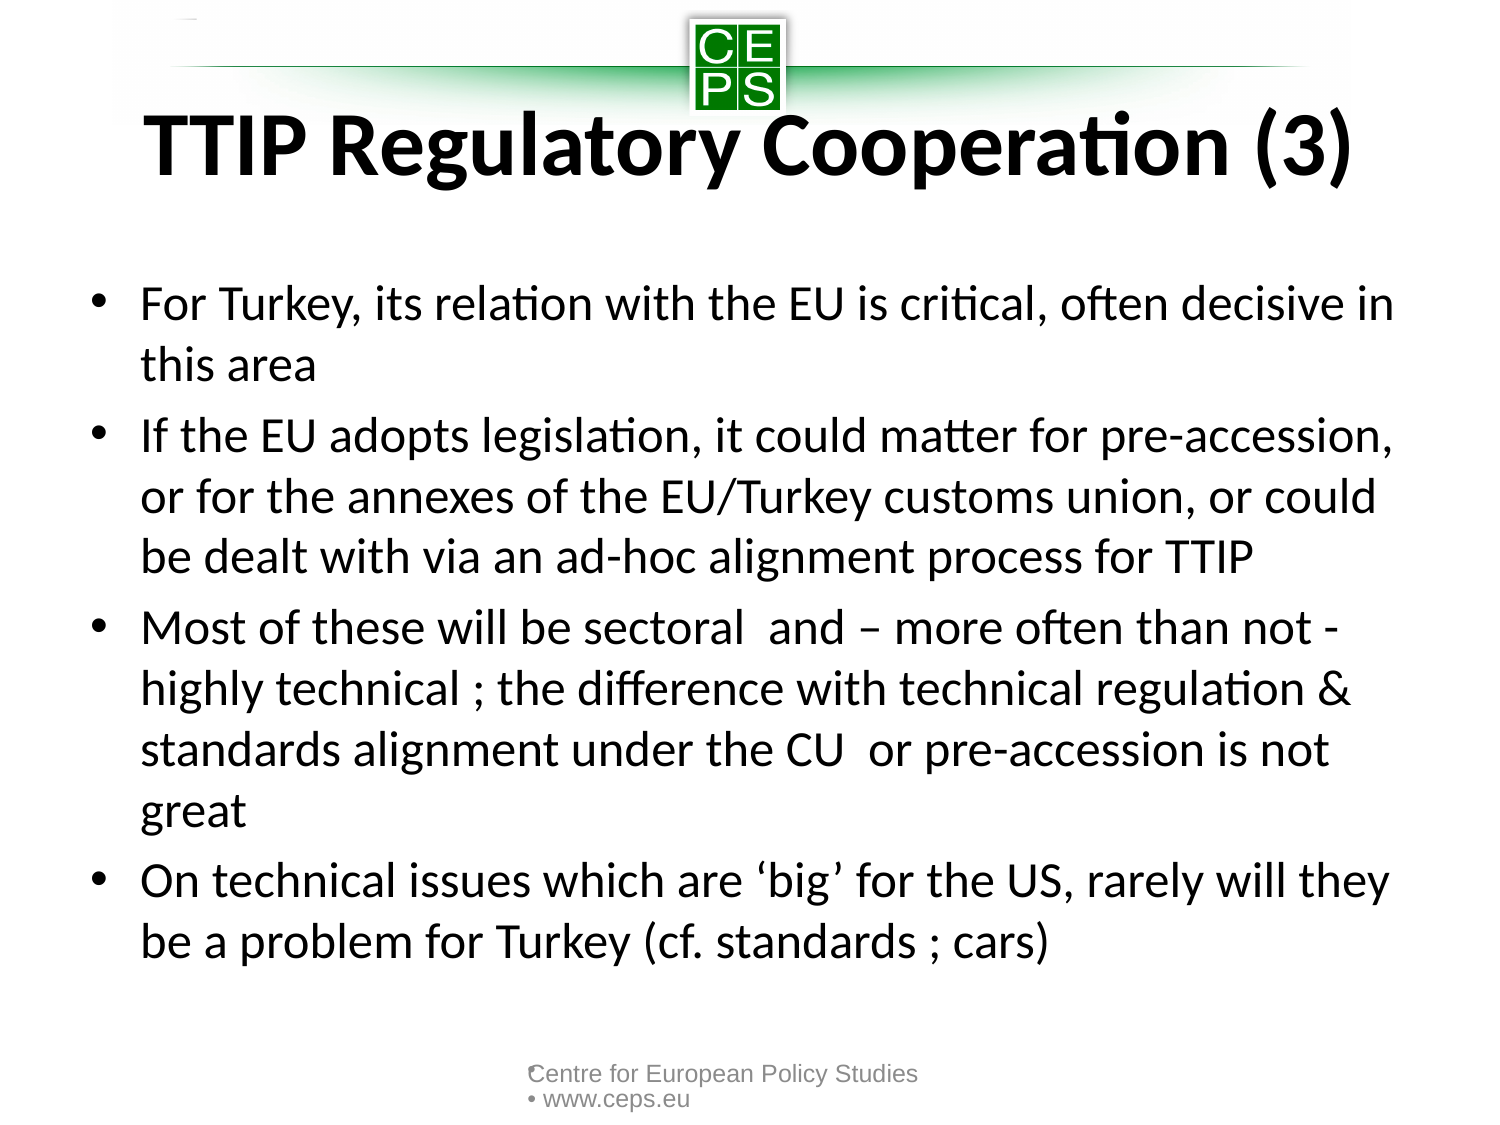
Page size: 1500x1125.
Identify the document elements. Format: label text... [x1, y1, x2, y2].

title TTIP Regulatory Cooperation (3) [75, 45, 1425, 233]
picture [112, 0, 1351, 45]
list For Turkey, its relation with the EU is critical, often decisive in this area If the EU adopts legislation, it could matter for pre-accession, or for the annexes of the EU/Turkey customs union, or could be dealt with via an ad-hoc alignment process for TTIP Most of these will be sectoral and – more often than not - highly technical ; the difference with technical regulation & standards alignment under the CU or pre-accession is not great On technical issues which are ‘big’ for the US, rarely will they be a problem for Turkey (cf. standards ; cars) [75, 262, 1425, 1005]
footer Centre for European Policy Studies • www.ceps.eu [512, 1042, 988, 1103]
